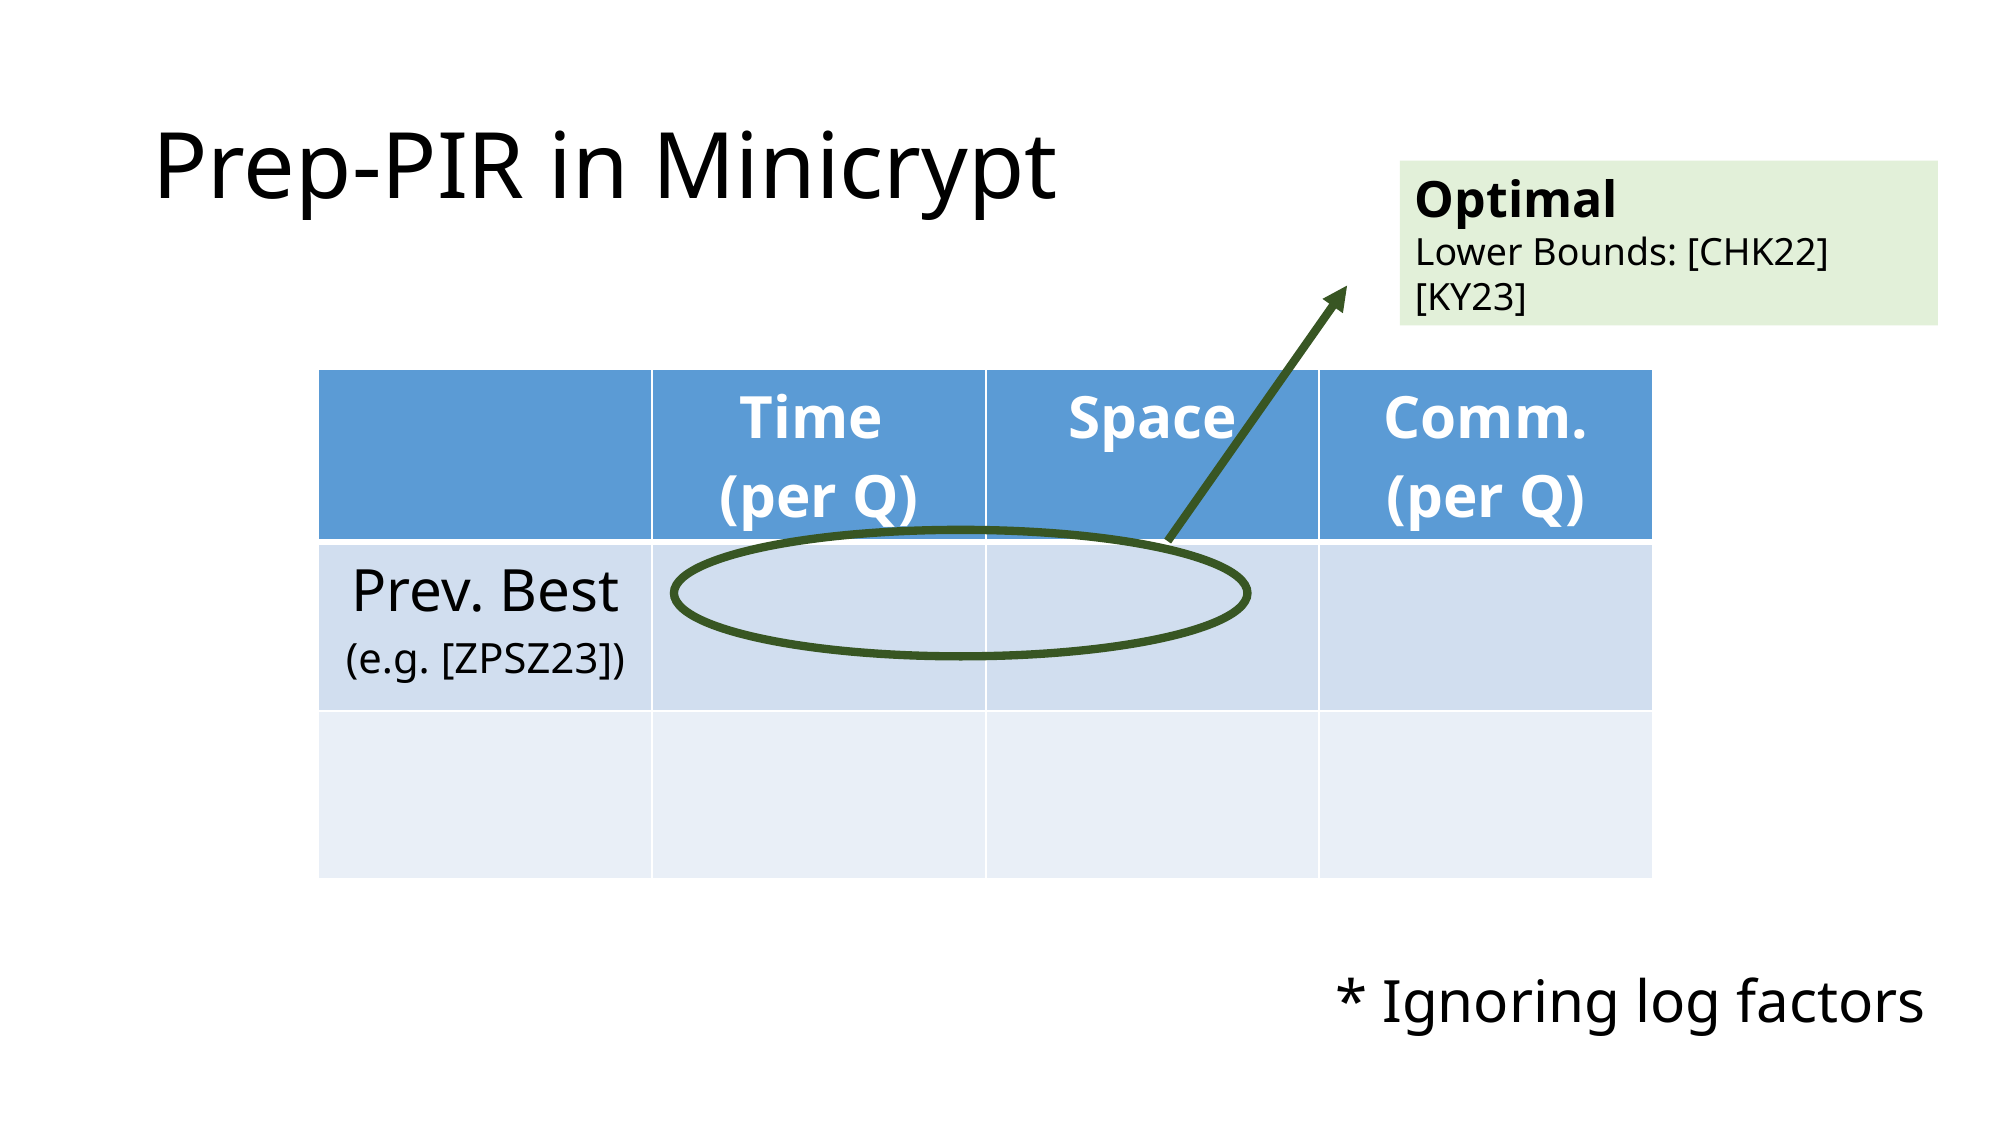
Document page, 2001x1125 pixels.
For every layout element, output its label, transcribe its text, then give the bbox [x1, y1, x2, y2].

text_box Optimal Lower Bounds: [CHK22][KY23] [1399, 160, 1938, 326]
text_box * Ignoring log factors [1320, 957, 1941, 1042]
text_box [672, 528, 1249, 658]
title Prep-PIR in Minicrypt [137, 59, 1863, 278]
list [137, 299, 1863, 1014]
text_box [1167, 285, 1347, 542]
